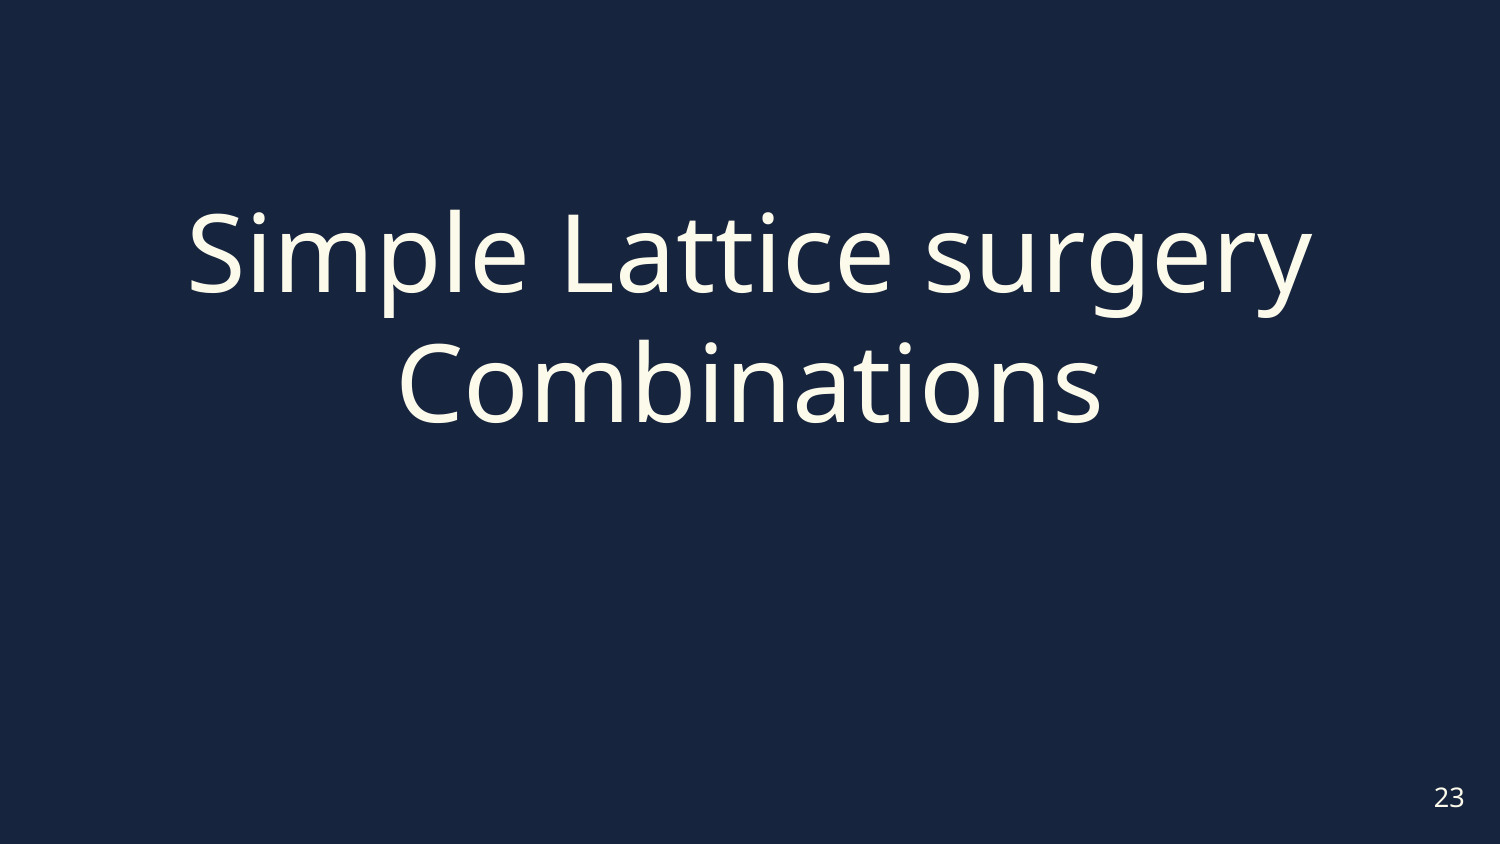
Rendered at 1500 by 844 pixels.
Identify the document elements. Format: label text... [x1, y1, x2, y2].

slide_number ‹#› [1389, 764, 1480, 830]
title Simple Lattice surgery Combinations [51, 122, 1449, 459]
